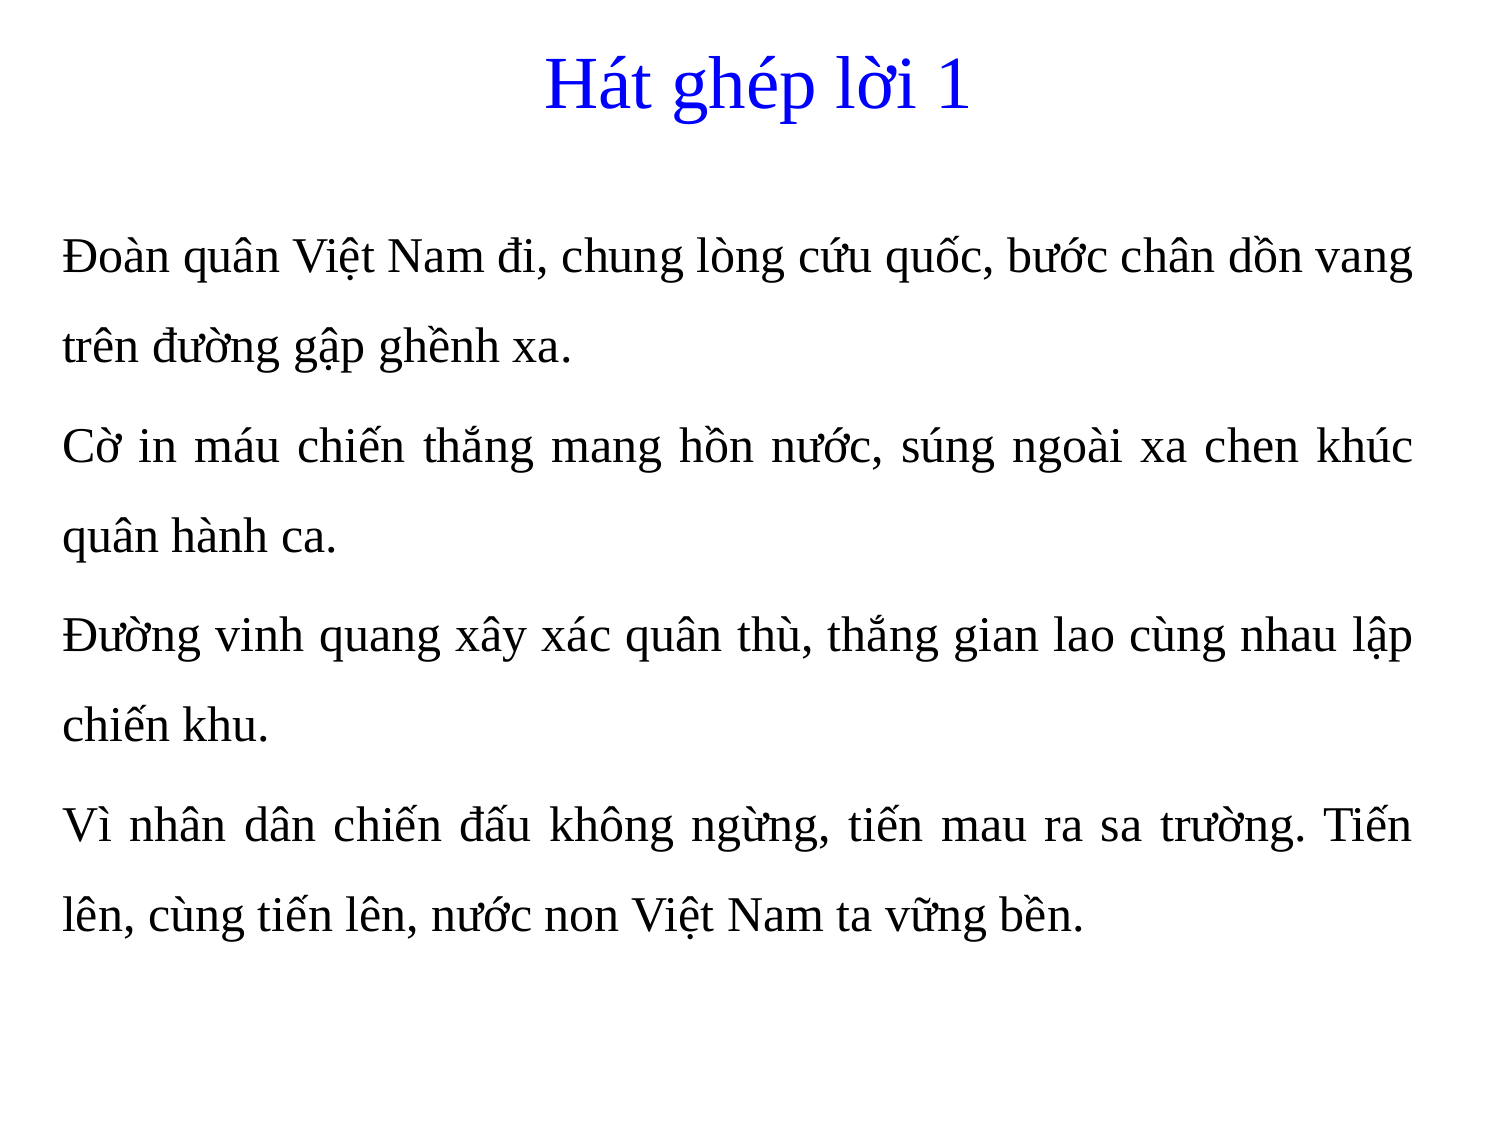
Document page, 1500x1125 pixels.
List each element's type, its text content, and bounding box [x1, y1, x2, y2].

title Hát ghép lời 1 [171, 3, 1347, 154]
subtitle Đoàn quân Việt Nam đi, chung lòng cứu quốc, bước chân dồn vang trên đường gập ghềnh xa. Cờ in máu chiến thắng mang hồn nước, súng ngoài xa chen khúc quân hành ca. Đường vinh quang xây xác quân thù, thắng gian lao cùng nhau lập chiến khu. Vì nhân dân chiến đấu không ngừng, tiến mau ra sa trường. Tiến lên, cùng tiến lên, nước non Việt Nam ta vững bền. [47, 184, 1430, 445]
